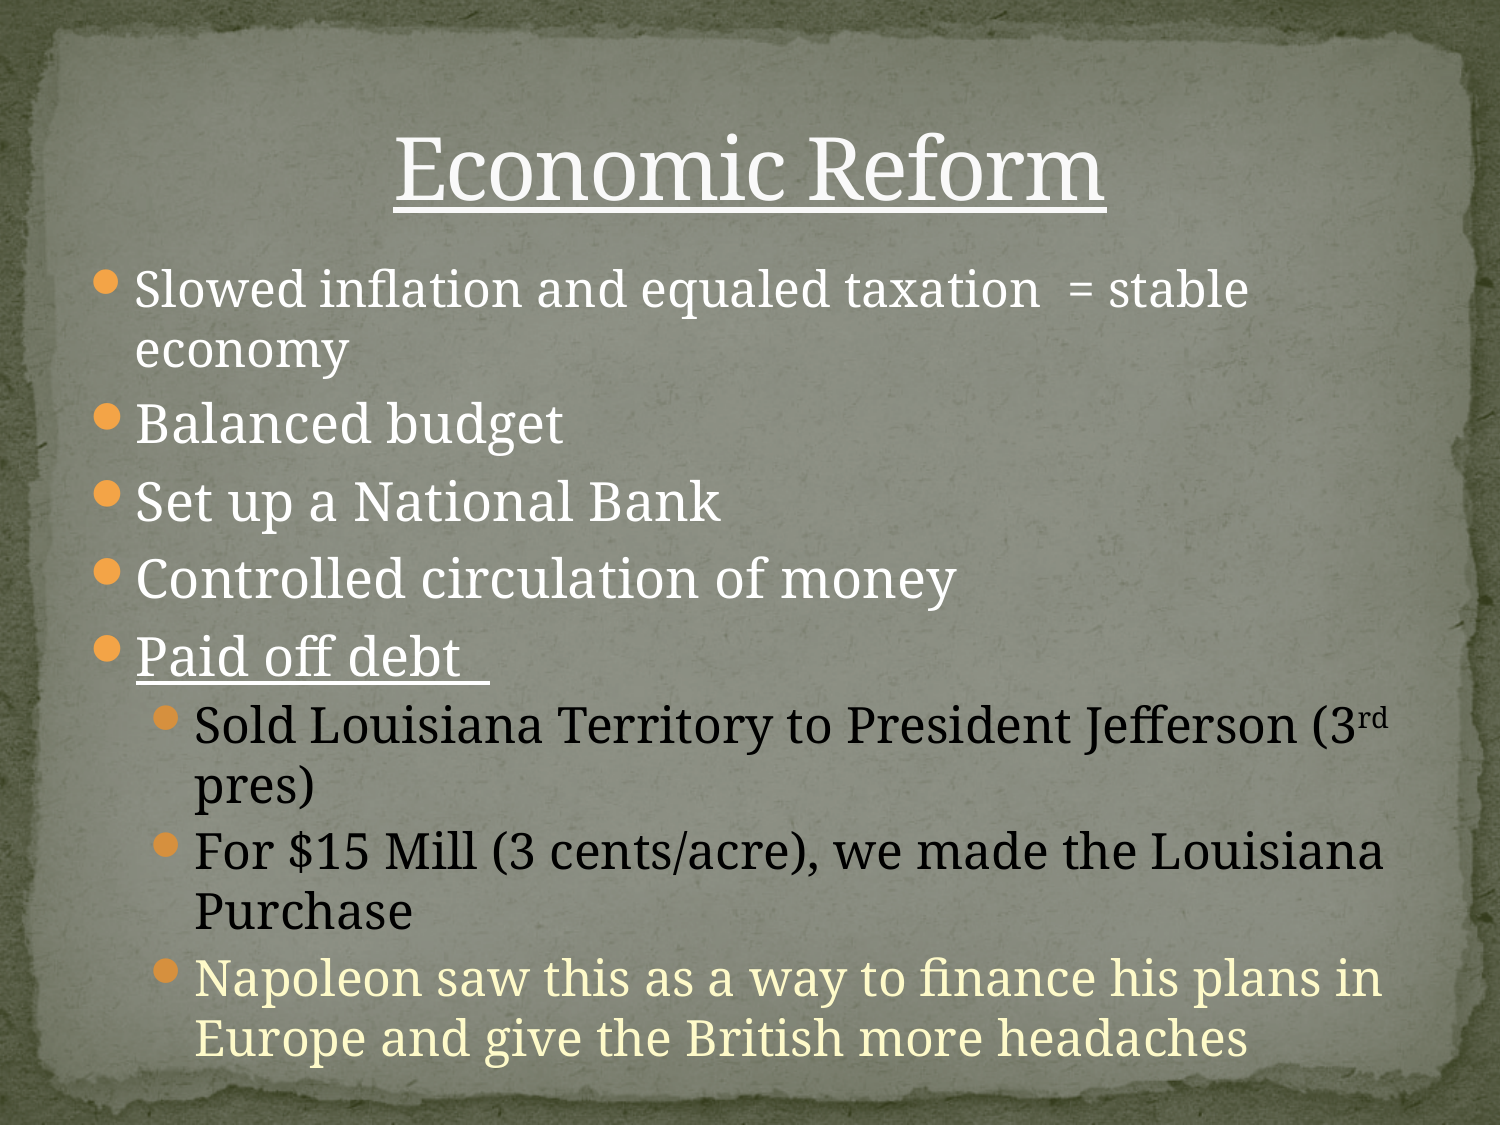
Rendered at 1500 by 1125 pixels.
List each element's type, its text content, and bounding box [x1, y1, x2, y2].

title Economic Reform [74, 24, 1425, 225]
list Slowed inflation and equaled taxation = stable economy Balanced budget Set up a National Bank Controlled circulation of money Paid off debt Sold Louisiana Territory to President Jefferson (3rd pres) For $15 Mill (3 cents/acre), we made the Louisiana Purchase Napoleon saw this as a way to finance his plans in Europe and give the British more headaches [75, 249, 1425, 1000]
